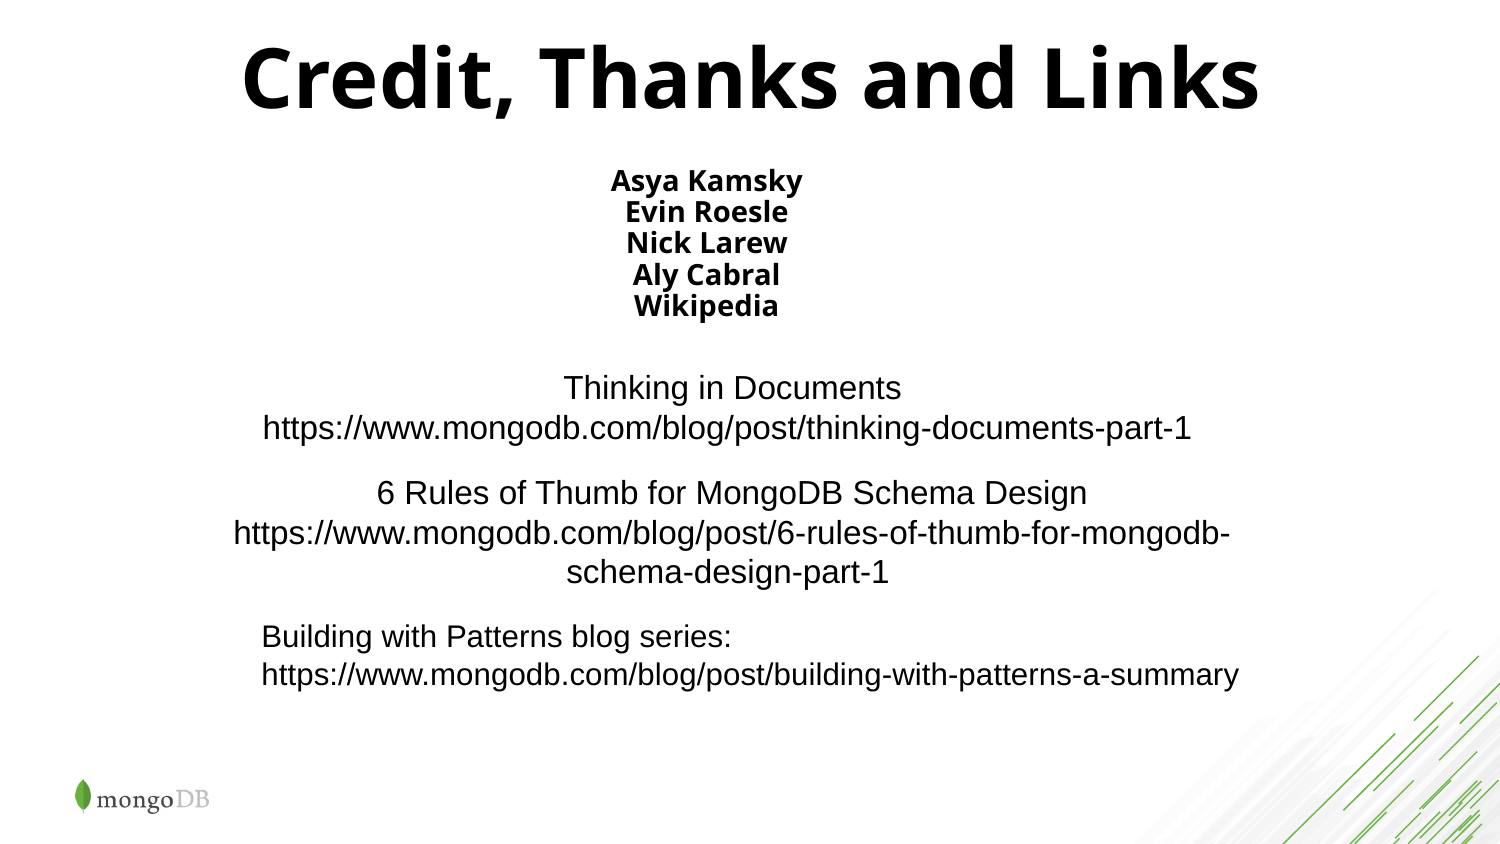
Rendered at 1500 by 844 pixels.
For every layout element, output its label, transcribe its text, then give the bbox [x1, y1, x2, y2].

picture [75, 778, 209, 814]
text_box Thinking in Documents https://www.mongodb.com/blog/post/thinking-documents-part-1 6 Rules of Thumb for MongoDB Schema Design https://www.mongodb.com/blog/post/6-rules-of-thumb-for-mongodb-schema-design-part-1 [184, 358, 1281, 598]
text_box Asya Kamsky Evin Roesle Nick Larew Aly Cabral Wikipedia [62, 125, 1352, 366]
picture [1046, 588, 1500, 844]
text_box Credit, Thanks and Links [1, 36, 1500, 205]
text_box Building with Patterns blog series: https://www.mongodb.com/blog/post/building-with-patterns-a-summary [246, 609, 1256, 699]
